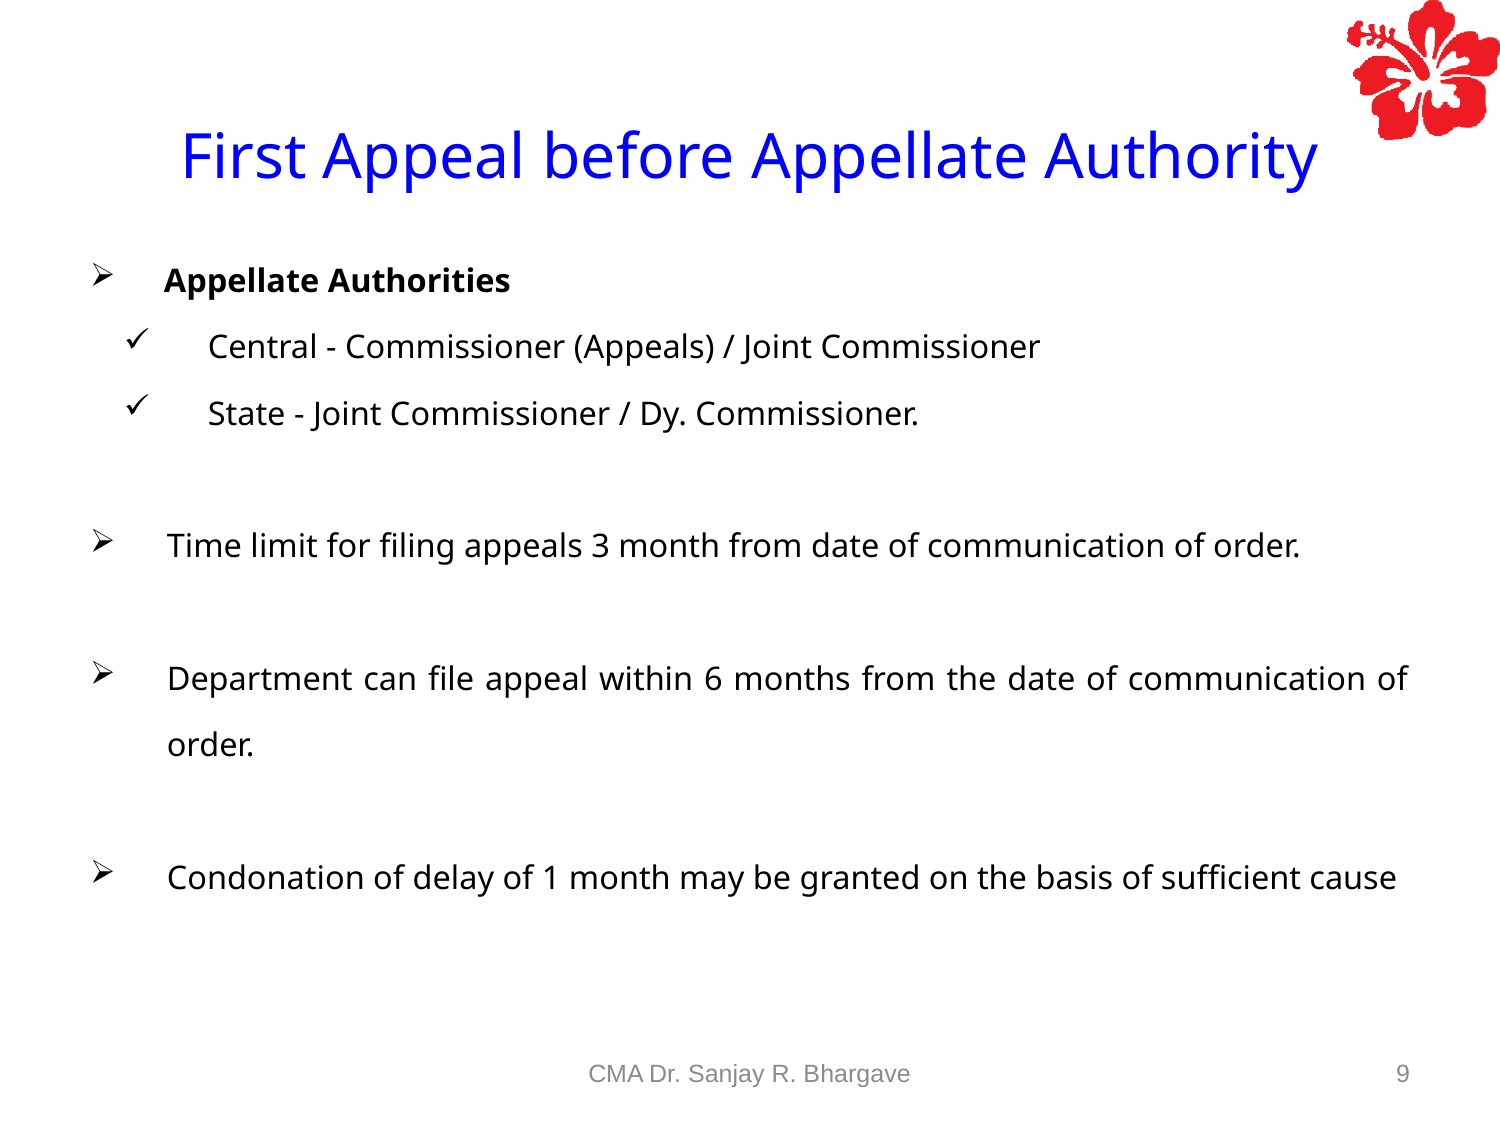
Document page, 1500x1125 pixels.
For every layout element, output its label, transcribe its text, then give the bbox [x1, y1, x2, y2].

footer CMA Dr. Sanjay R. Bhargave [512, 1042, 988, 1103]
list Appellate Authorities Central - Commissioner (Appeals) / Joint Commissioner State - Joint Commissioner / Dy. Commissioner. Time limit for filing appeals 3 month from date of communication of order. Department can file appeal within 6 months from the date of communication of order. Condonation of delay of 1 month may be granted on the basis of sufficient cause [75, 224, 1425, 930]
picture [1347, 0, 1500, 141]
slide_number 9 [1074, 1042, 1425, 1103]
title First Appeal before Appellate Authority [75, 45, 1425, 224]
